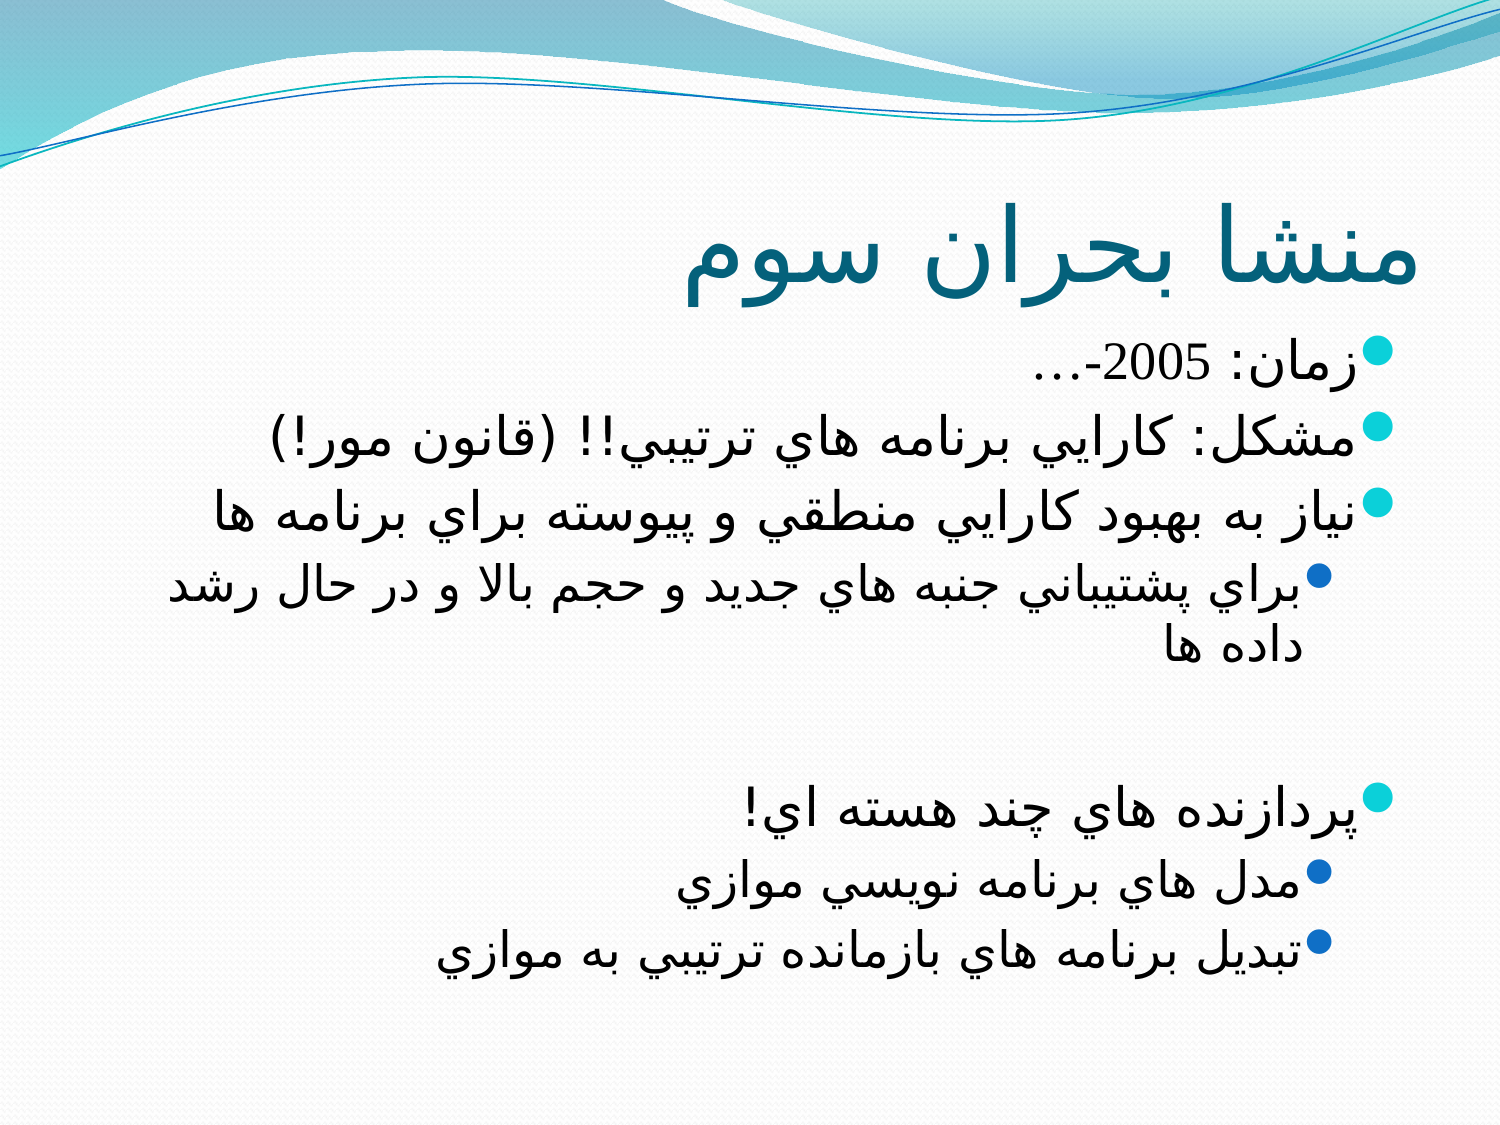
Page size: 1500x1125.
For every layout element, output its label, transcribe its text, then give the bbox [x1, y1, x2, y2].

list زمان: 2005-… مشکل: کارايي برنامه هاي ترتيبي!! (قانون مور!) نياز به بهبود کارايي منطقي و پيوسته براي برنامه ها براي پشتيباني جنبه هاي جديد و حجم بالا و در حال رشد داده ها پردازنده هاي چند هسته اي! مدل هاي برنامه نويسي موازي تبديل برنامه هاي بازمانده ترتيبي به موازي [75, 317, 1425, 1038]
title منشا بحران سوم [75, 115, 1425, 303]
